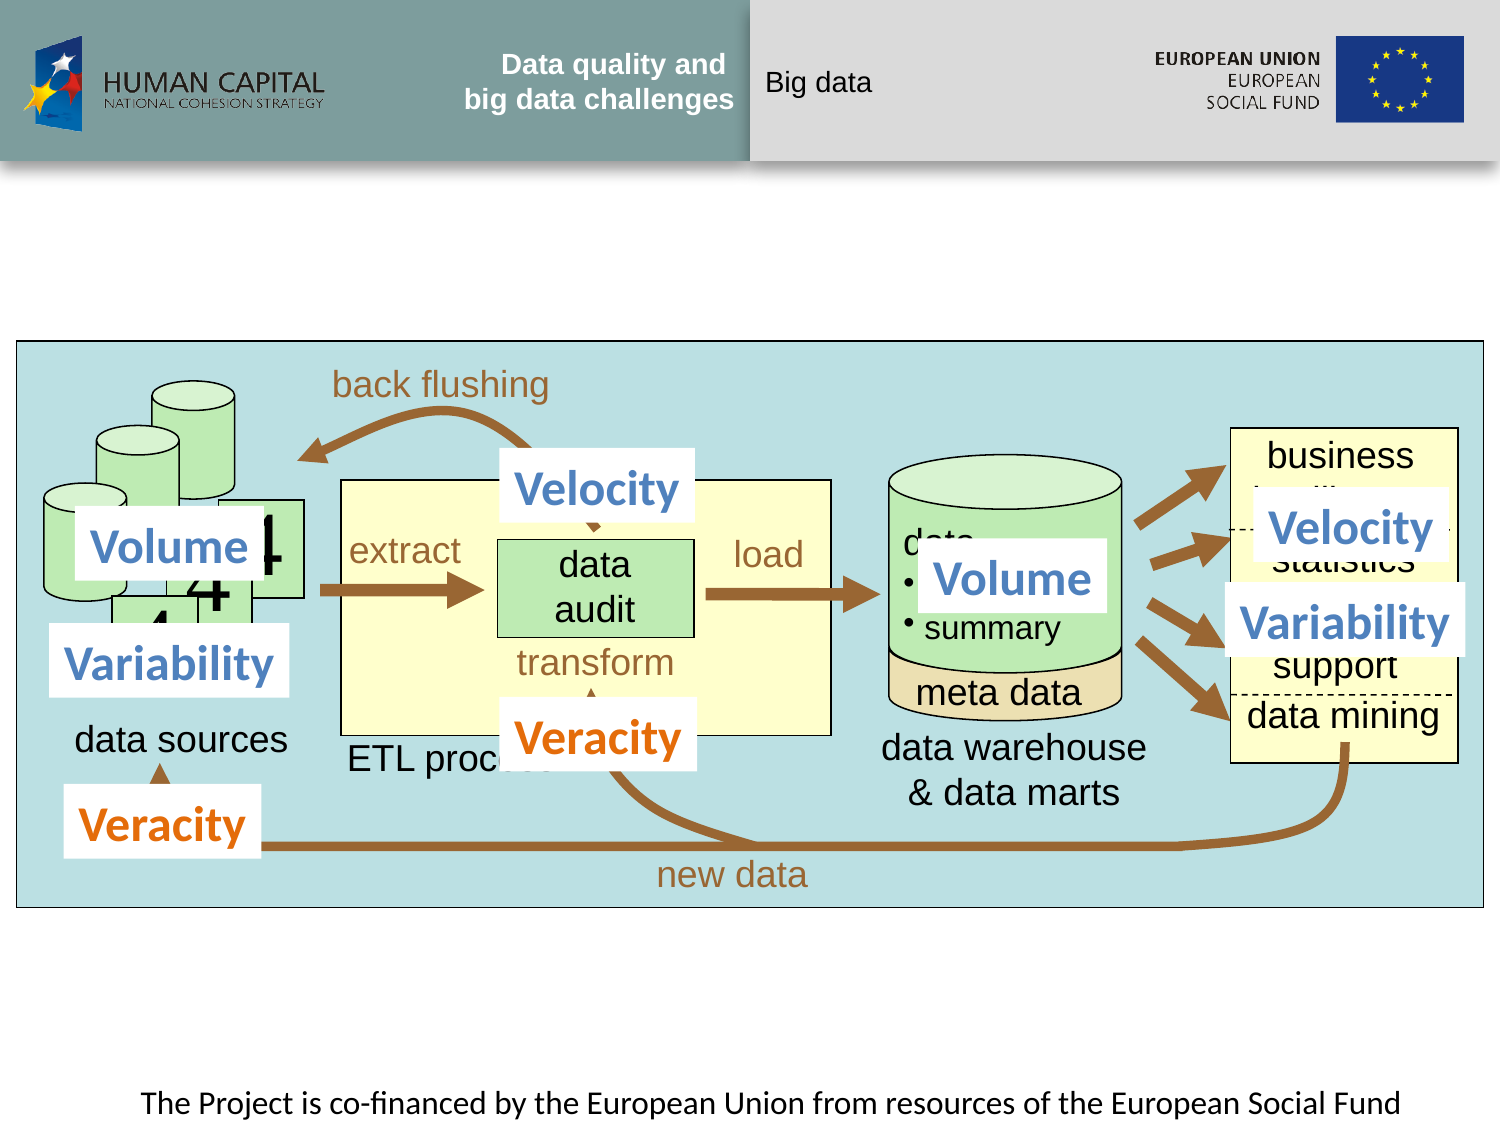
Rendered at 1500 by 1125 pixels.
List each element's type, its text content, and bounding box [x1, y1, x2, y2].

list Big data [750, 0, 1500, 161]
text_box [73, 505, 1109, 580]
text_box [16, 340, 1484, 908]
text_box The Project is co-financed by the European Union from resources of the European Social Fund [125, 1073, 1418, 1125]
picture [15, 23, 326, 133]
text_box [742, 8, 750, 161]
picture [1154, 36, 1465, 123]
title Data quality and big data challenges [0, 0, 750, 161]
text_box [498, 447, 1451, 564]
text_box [47, 581, 1468, 700]
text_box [62, 696, 699, 860]
